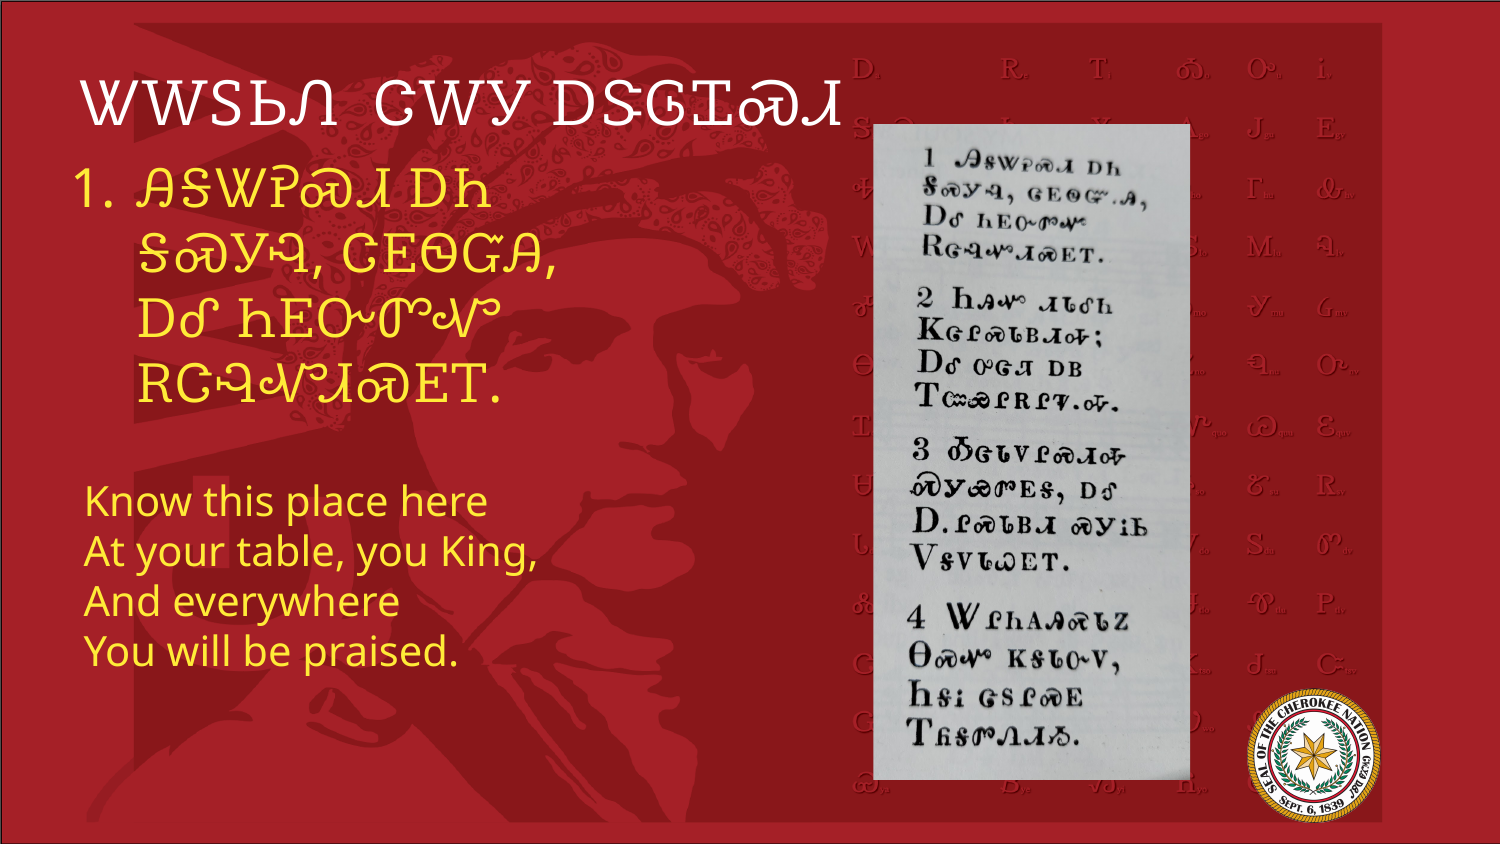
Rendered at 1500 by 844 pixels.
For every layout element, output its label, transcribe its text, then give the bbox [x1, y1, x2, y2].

picture [0, 0, 1500, 844]
title ᏔᎳᏚᏏᏁ ᏣᎳᎩ ᎠᏕᎶᏆᏍᏗ [63, 40, 1437, 153]
text_box Know this place here At your table, you King, And everywhere You will be praised. [68, 459, 645, 690]
text_box ᎯᎦᏔᎮᏍᏗ ᎠᏂ ᎦᏍᎩᎸ, ᏣᎬᏫᏳᎯ, ᎠᎴ ᏂᎬᏅᏛᏉ ᎡᏣᎸᏉᏗᏍᎬᎢ. [45, 138, 668, 428]
